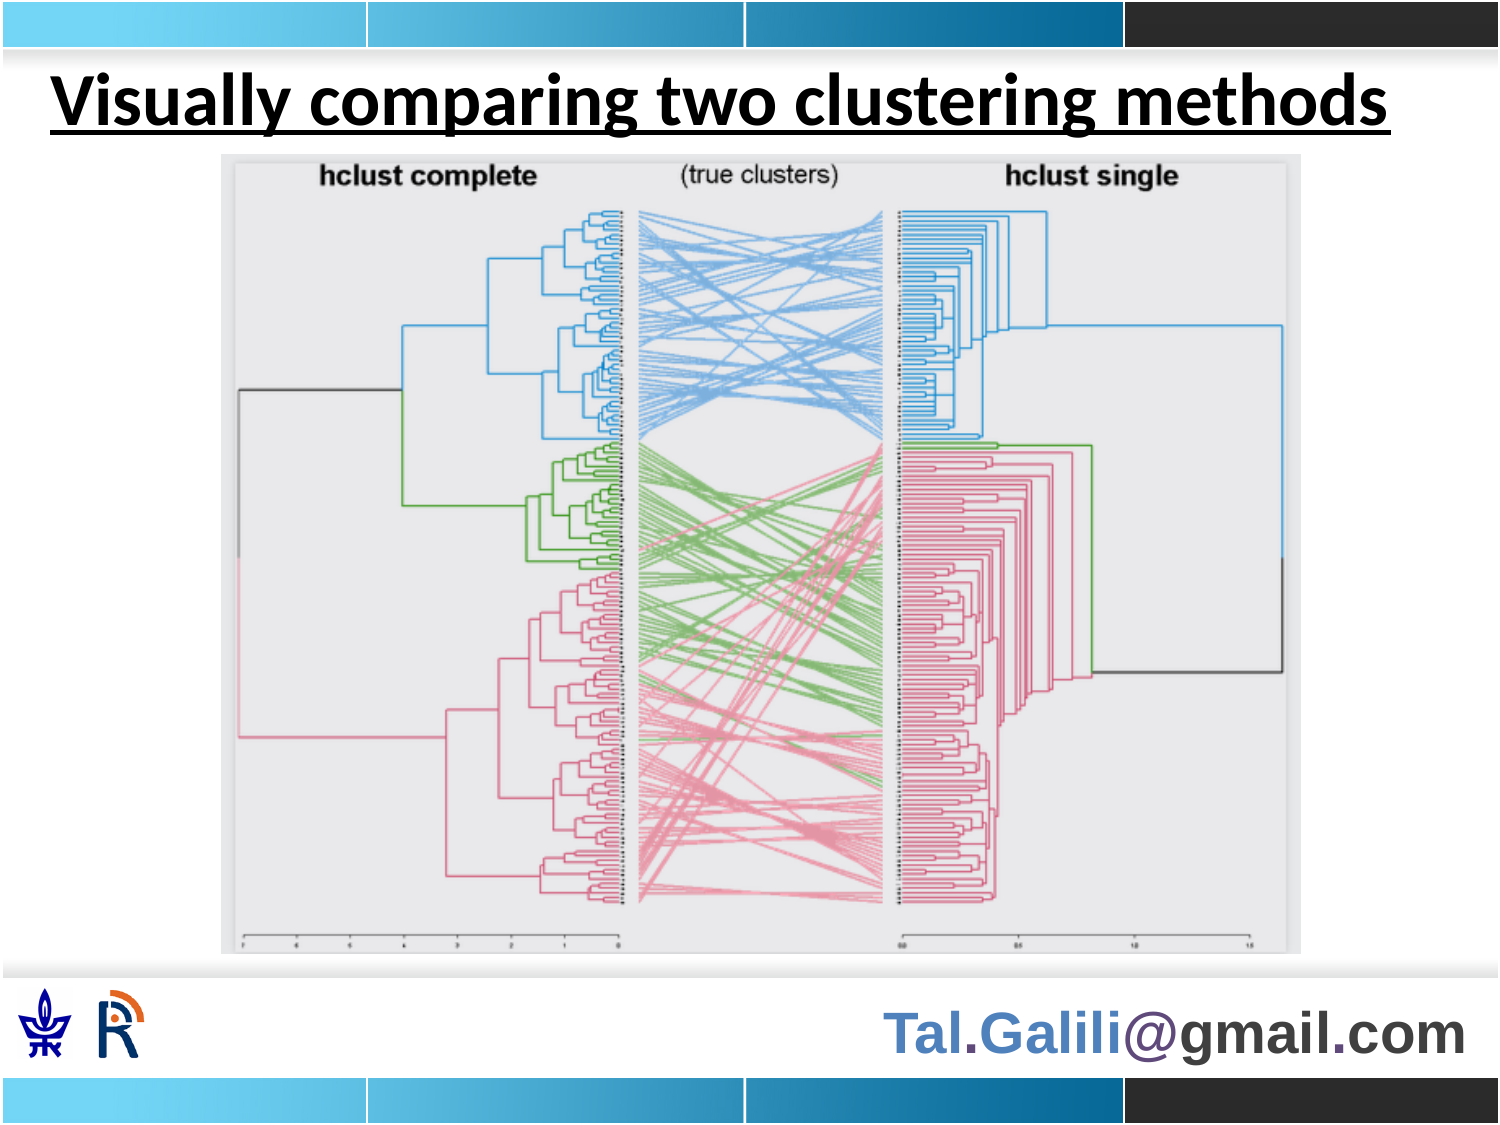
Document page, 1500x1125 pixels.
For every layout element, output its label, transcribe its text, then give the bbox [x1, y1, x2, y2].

text_box Visually comparing two clustering methods [35, 42, 1500, 148]
picture [0, 0, 1500, 1125]
